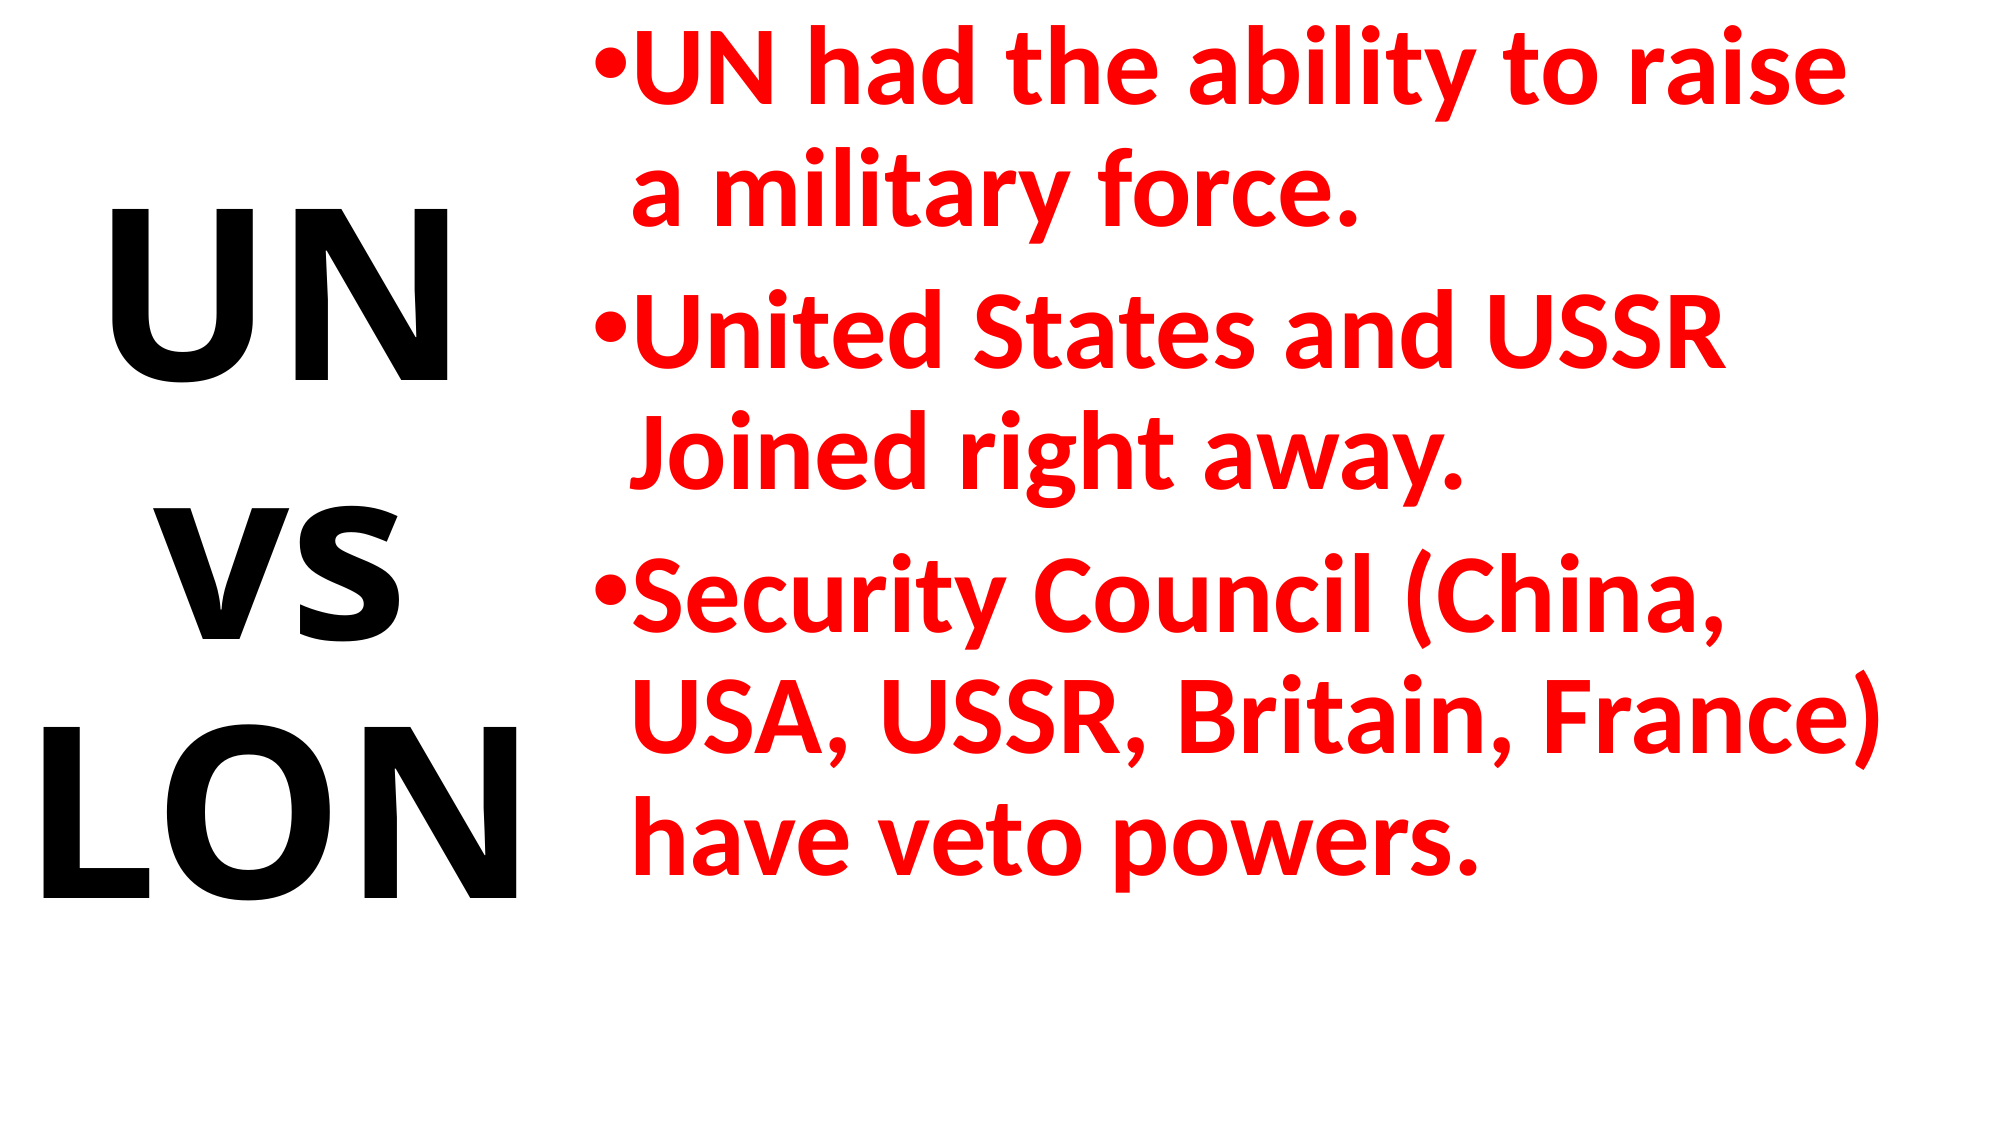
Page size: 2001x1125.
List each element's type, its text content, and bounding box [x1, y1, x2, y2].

title UN vs LON [0, 184, 562, 940]
list UN had the ability to raise a military force. United States and USSR Joined right away. Security Council (China, USA, USSR, Britain, France) have veto powers. [576, 0, 1931, 1109]
